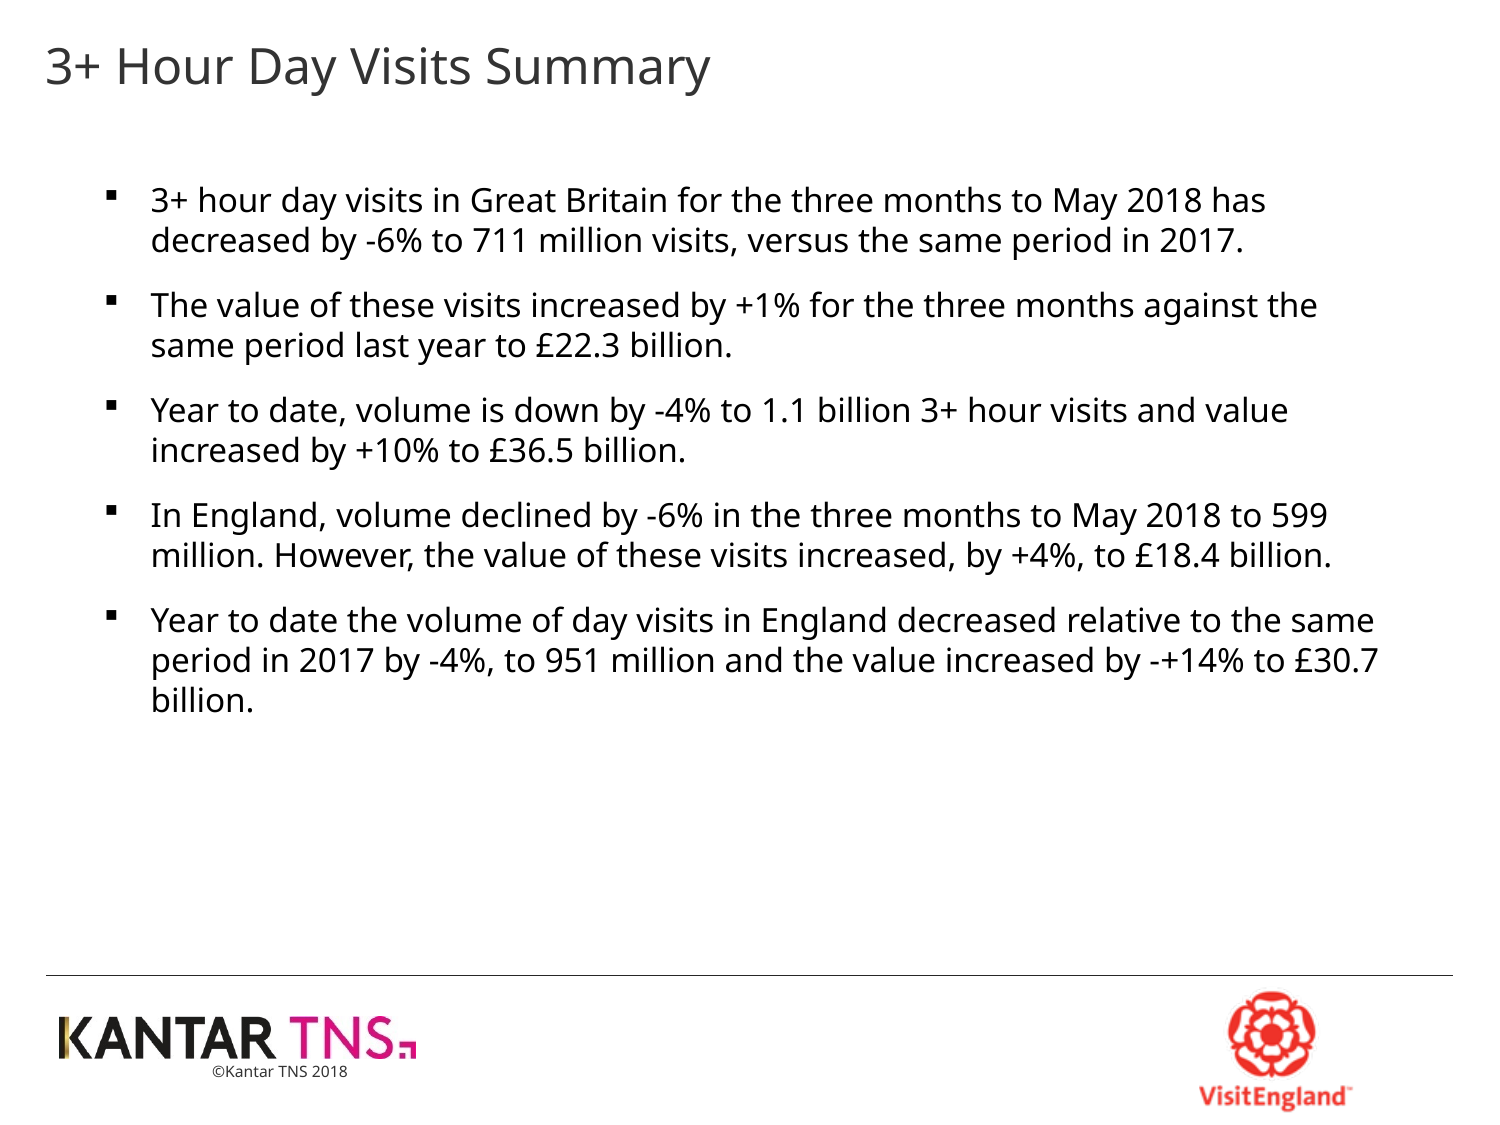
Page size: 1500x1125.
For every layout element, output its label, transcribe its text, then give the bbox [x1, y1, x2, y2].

text_box 3+ hour day visits in Great Britain for the three months to May 2018 has decreased by -6% to 711 million visits, versus the same period in 2017. The value of these visits increased by +1% for the three months against the same period last year to £22.3 billion. Year to date, volume is down by -4% to 1.1 billion 3+ hour visits and value increased by +10% to £36.5 billion. In England, volume declined by -6% in the three months to May 2018 to 599 million. However, the value of these visits increased, by +4%, to £18.4 billion. Year to date the volume of day visits in England decreased relative to the same period in 2017 by -4%, to 951 million and the value increased by -+14% to £30.7 billion. [88, 172, 1419, 792]
picture [1199, 982, 1369, 1114]
picture [59, 1016, 416, 1059]
title 3+ Hour Day Visits Summary [0, 0, 833, 211]
